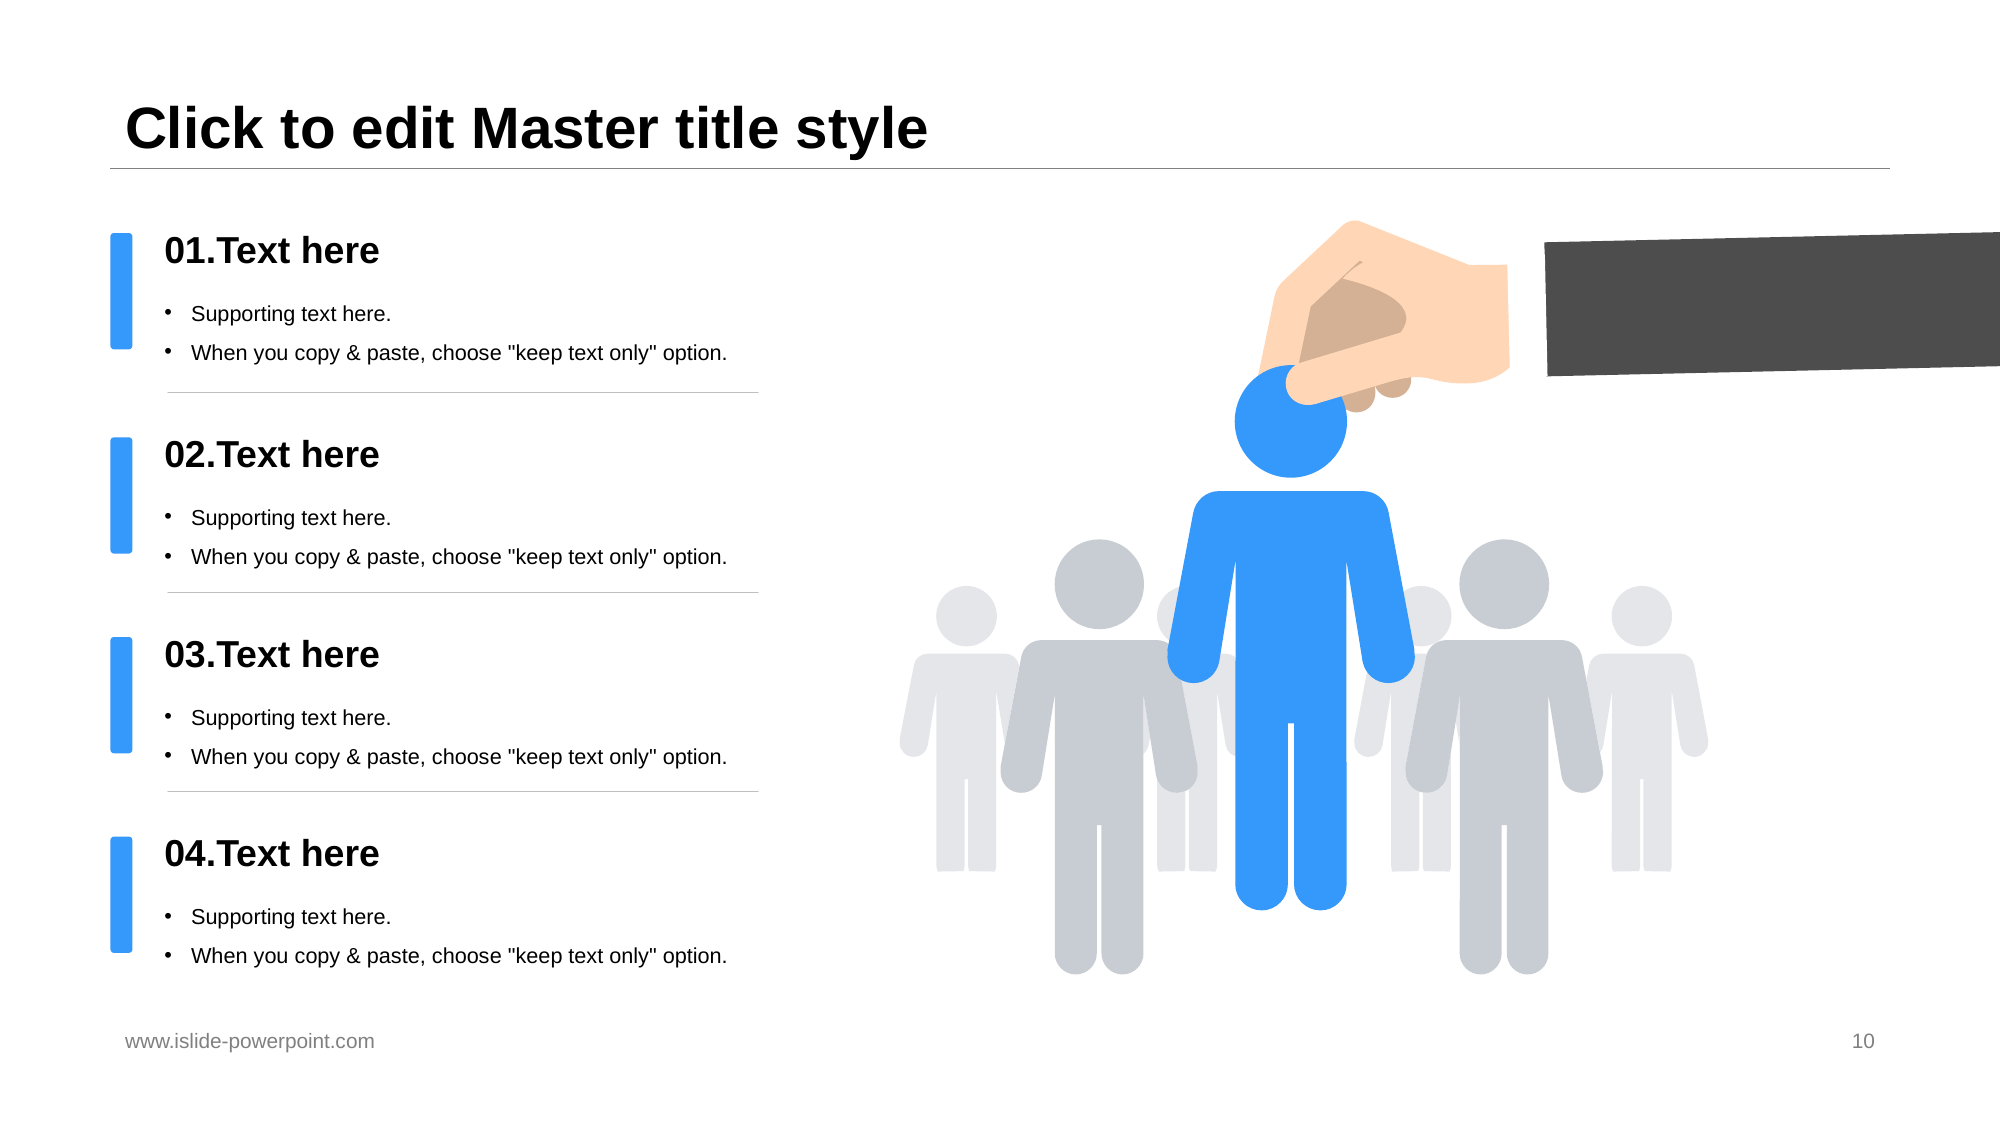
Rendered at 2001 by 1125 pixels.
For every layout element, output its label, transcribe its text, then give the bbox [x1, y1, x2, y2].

slide_number 10 [1412, 1023, 1890, 1058]
footer www.islide-powerpoint.com [109, 1023, 790, 1058]
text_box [110, 214, 2000, 976]
title Click to edit Master title style [109, 0, 1890, 169]
